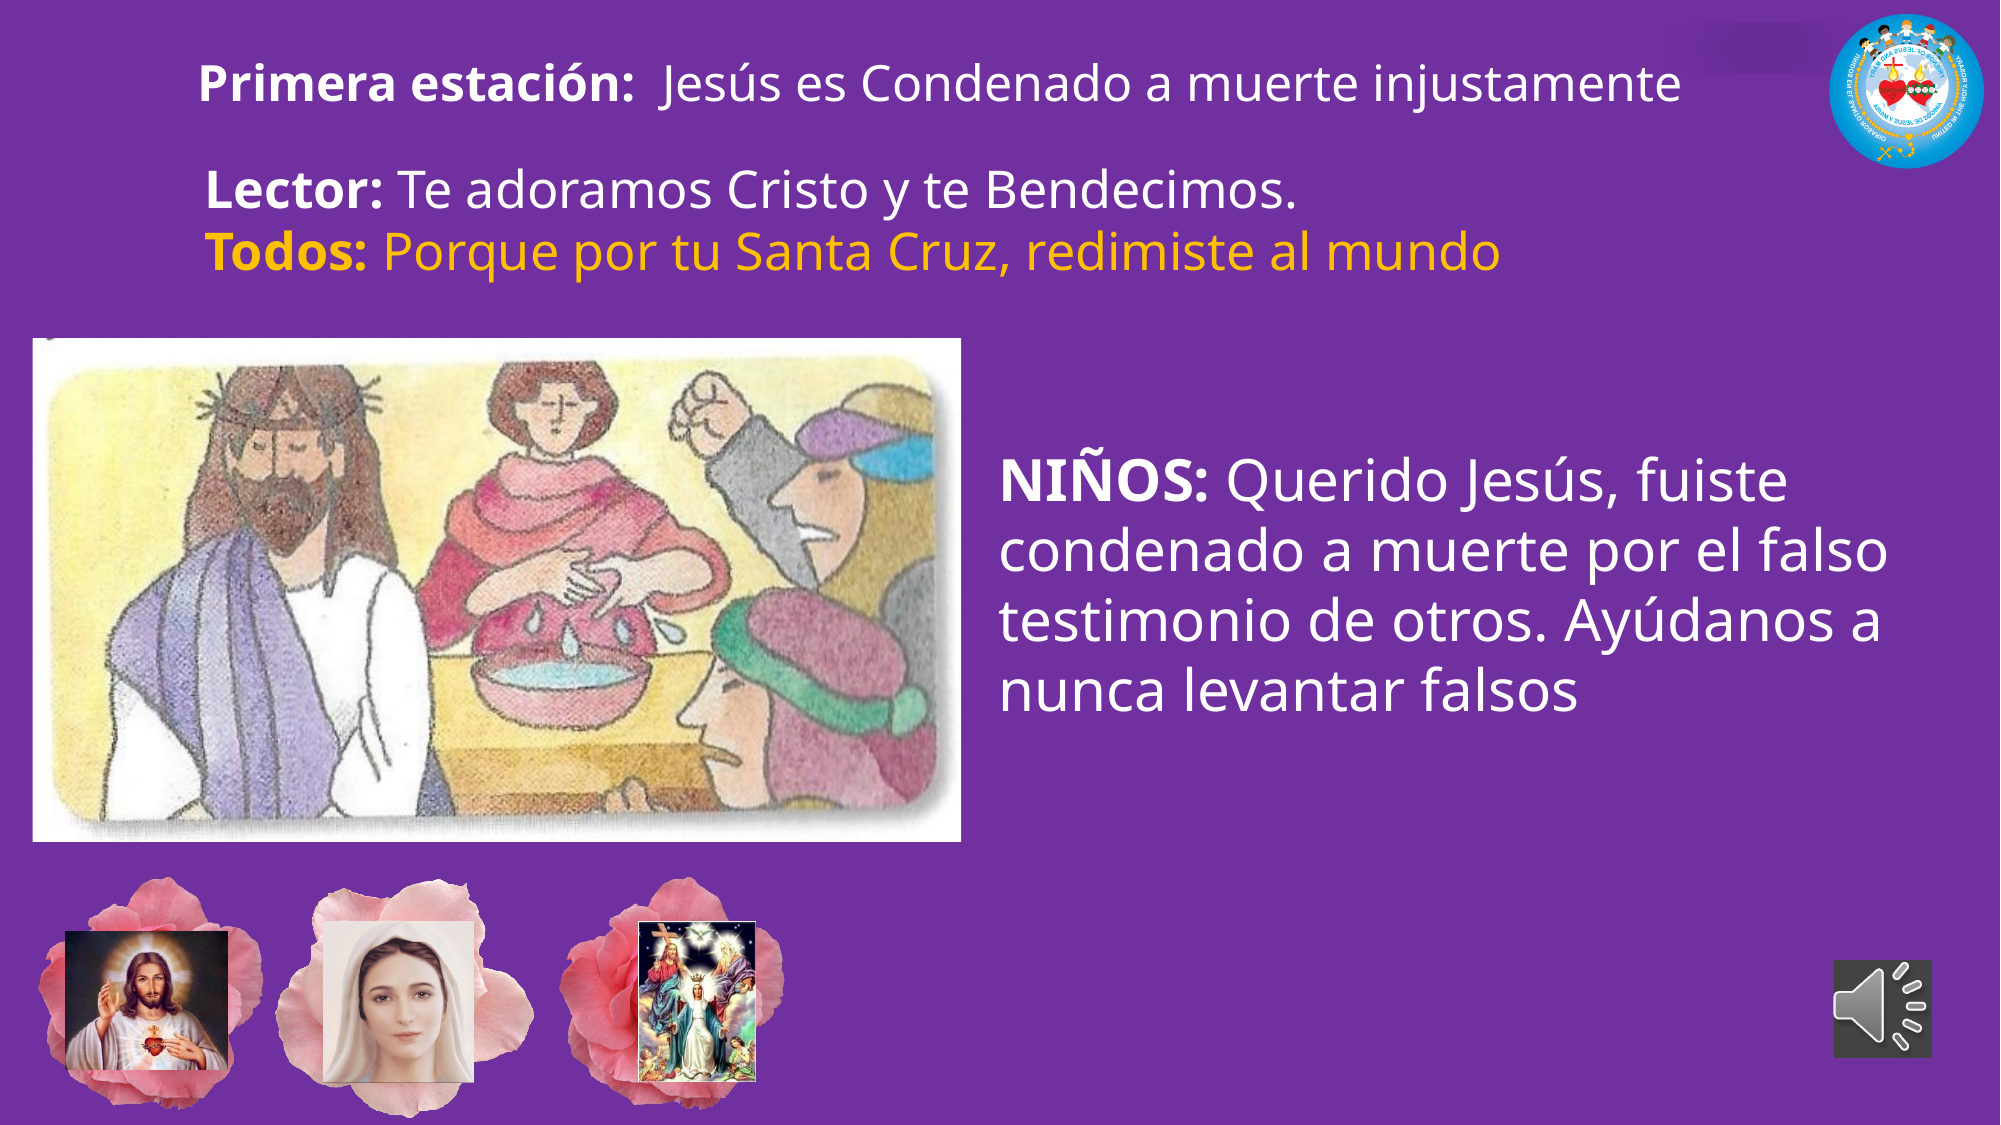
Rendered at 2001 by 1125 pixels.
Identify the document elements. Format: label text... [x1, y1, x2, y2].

picture [1832, 959, 1933, 1060]
picture [553, 871, 793, 1111]
picture [1846, 21, 1968, 156]
text_box NIÑOS: Querido Jesús, fuiste condenado a muerte por el falso testimonio de otros. Ayúdanos a nunca levantar falsos [983, 435, 1968, 731]
picture [275, 879, 534, 1118]
picture [32, 338, 962, 842]
text_box Lector: Te adoramos Cristo y te Bendecimos. Todos: Porque por tu Santa Cruz, redimiste al mundo [189, 148, 1833, 289]
text_box Primera estación: Jesús es Condenado a muerte injustamente [183, 43, 1785, 119]
picture [32, 871, 272, 1111]
